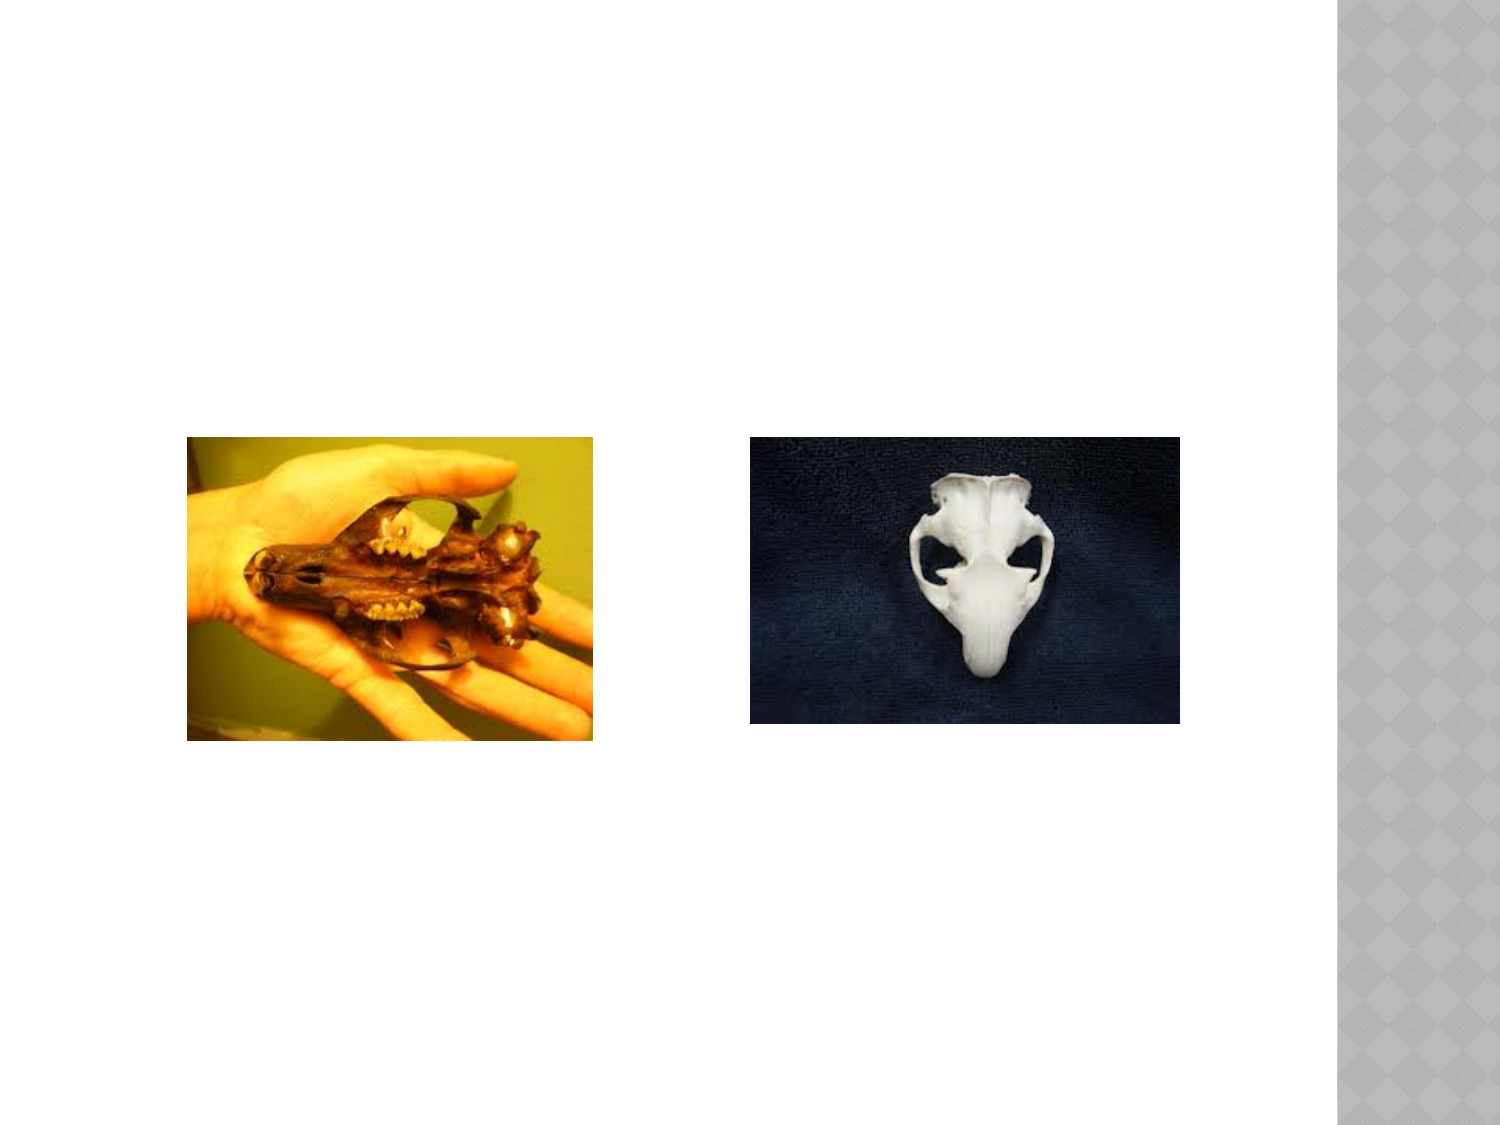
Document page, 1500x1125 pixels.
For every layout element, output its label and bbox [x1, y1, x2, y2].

picture [749, 436, 1181, 724]
picture [187, 437, 593, 741]
